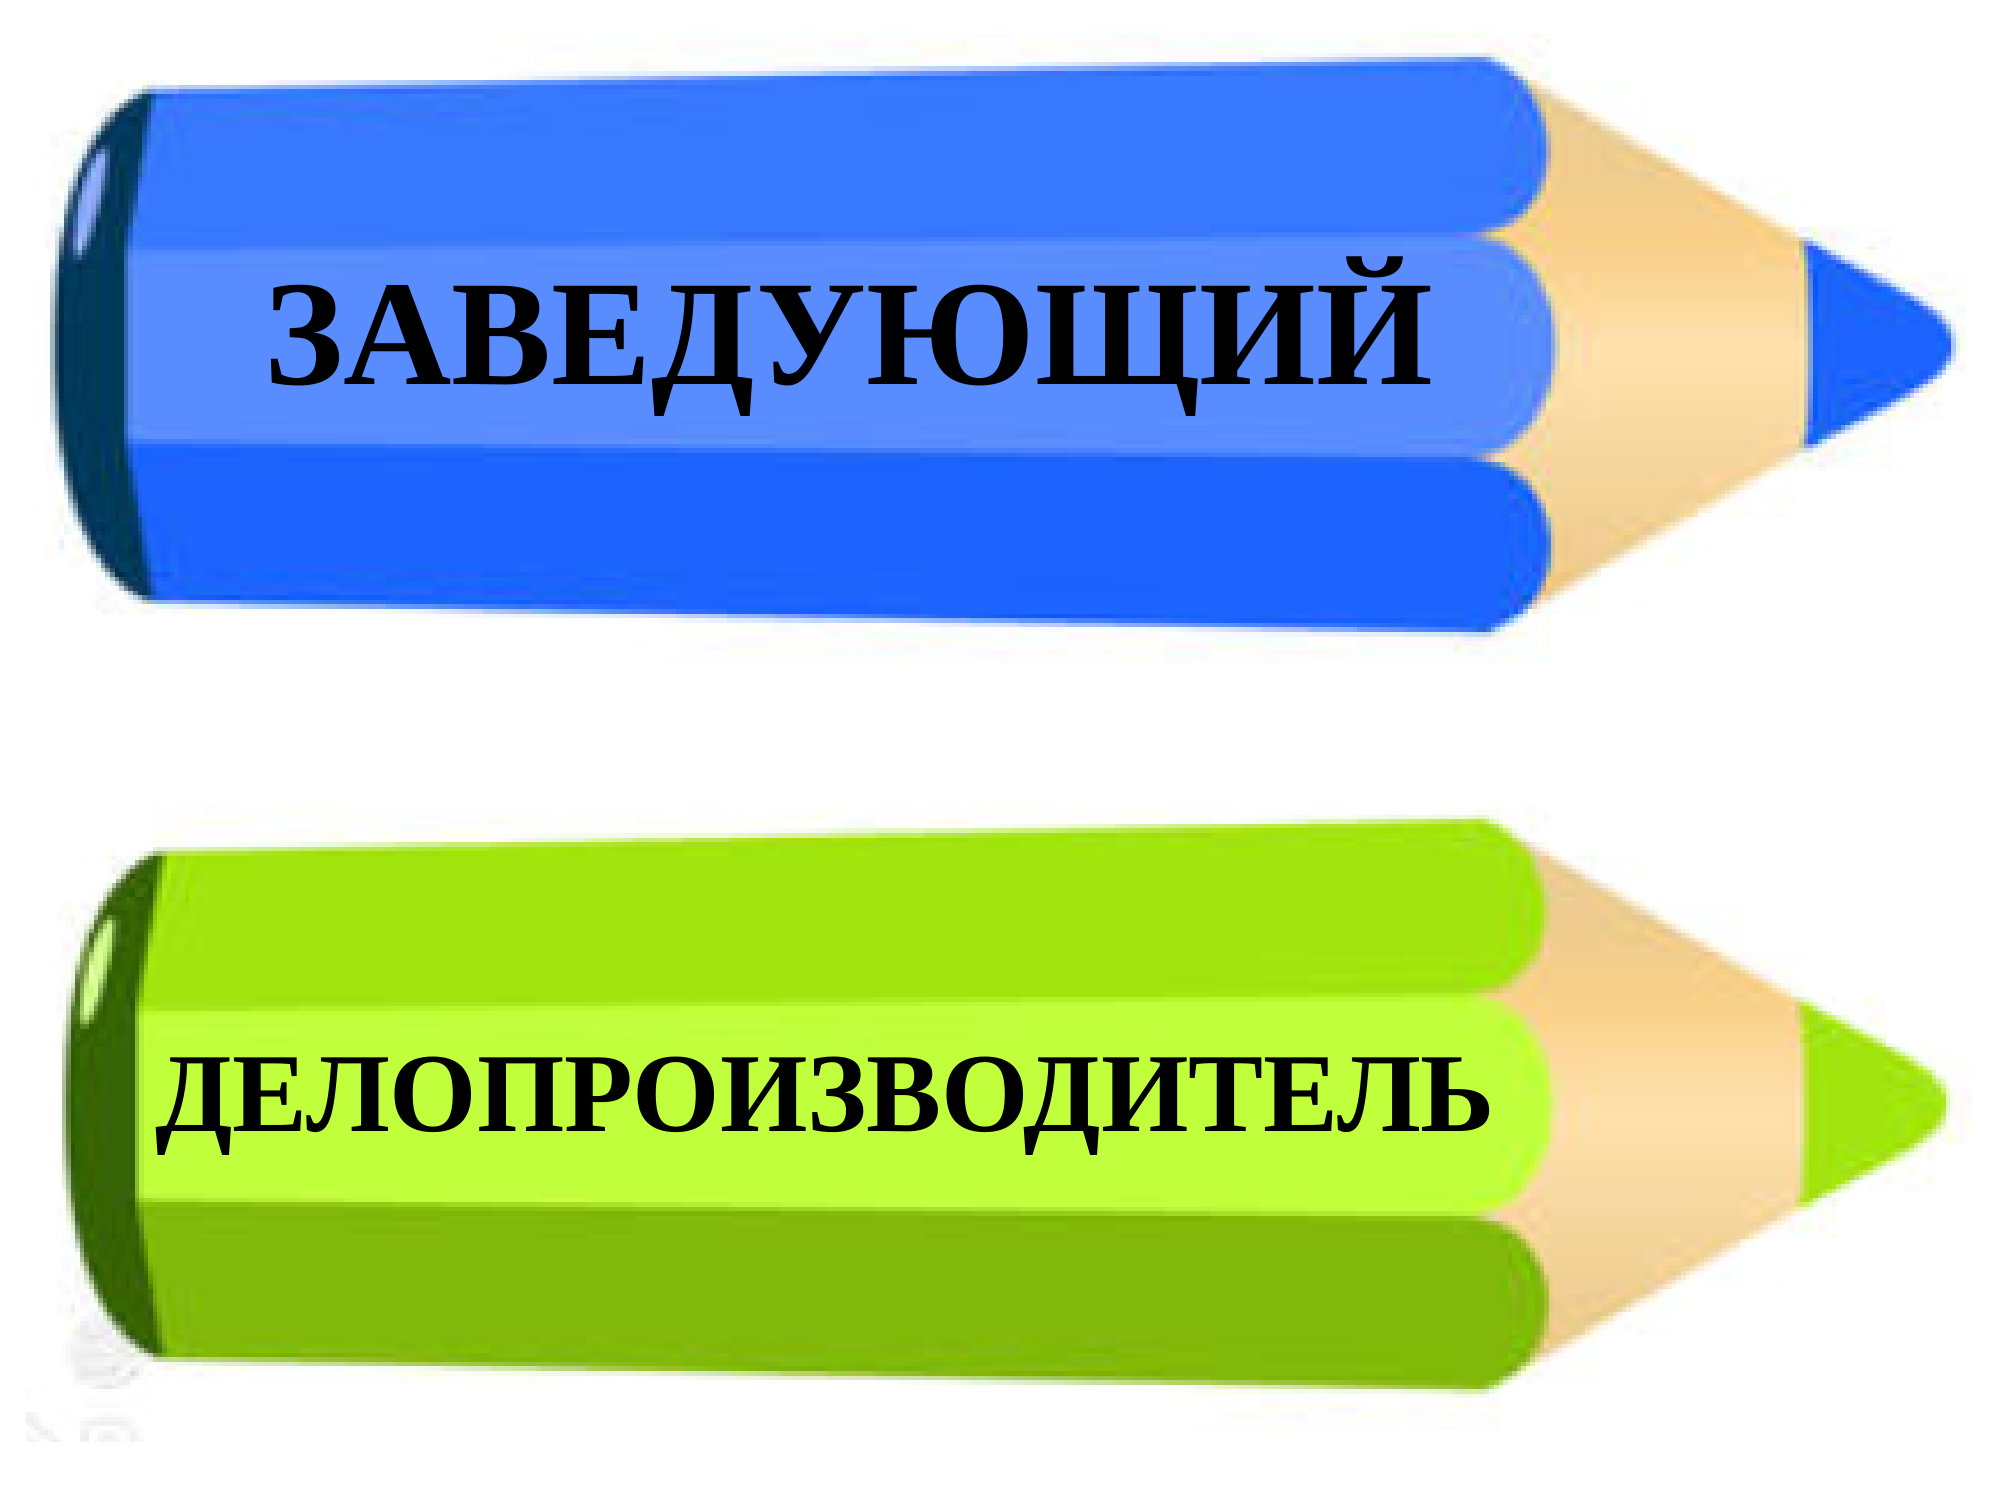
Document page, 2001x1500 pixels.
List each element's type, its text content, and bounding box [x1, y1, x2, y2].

picture [25, 0, 1973, 1500]
text_box ЗАВЕДУЮЩИЙ [1362, 226, 1587, 422]
text_box ДЕЛОПРОИЗВОДИТЕЛЬ [140, 1011, 636, 1162]
text_box ДЕЛОПРОИЗВОДИТЕЛЬ [1362, 1011, 1629, 1162]
text_box ЗАВЕДУЮЩИЙ [249, 226, 636, 422]
